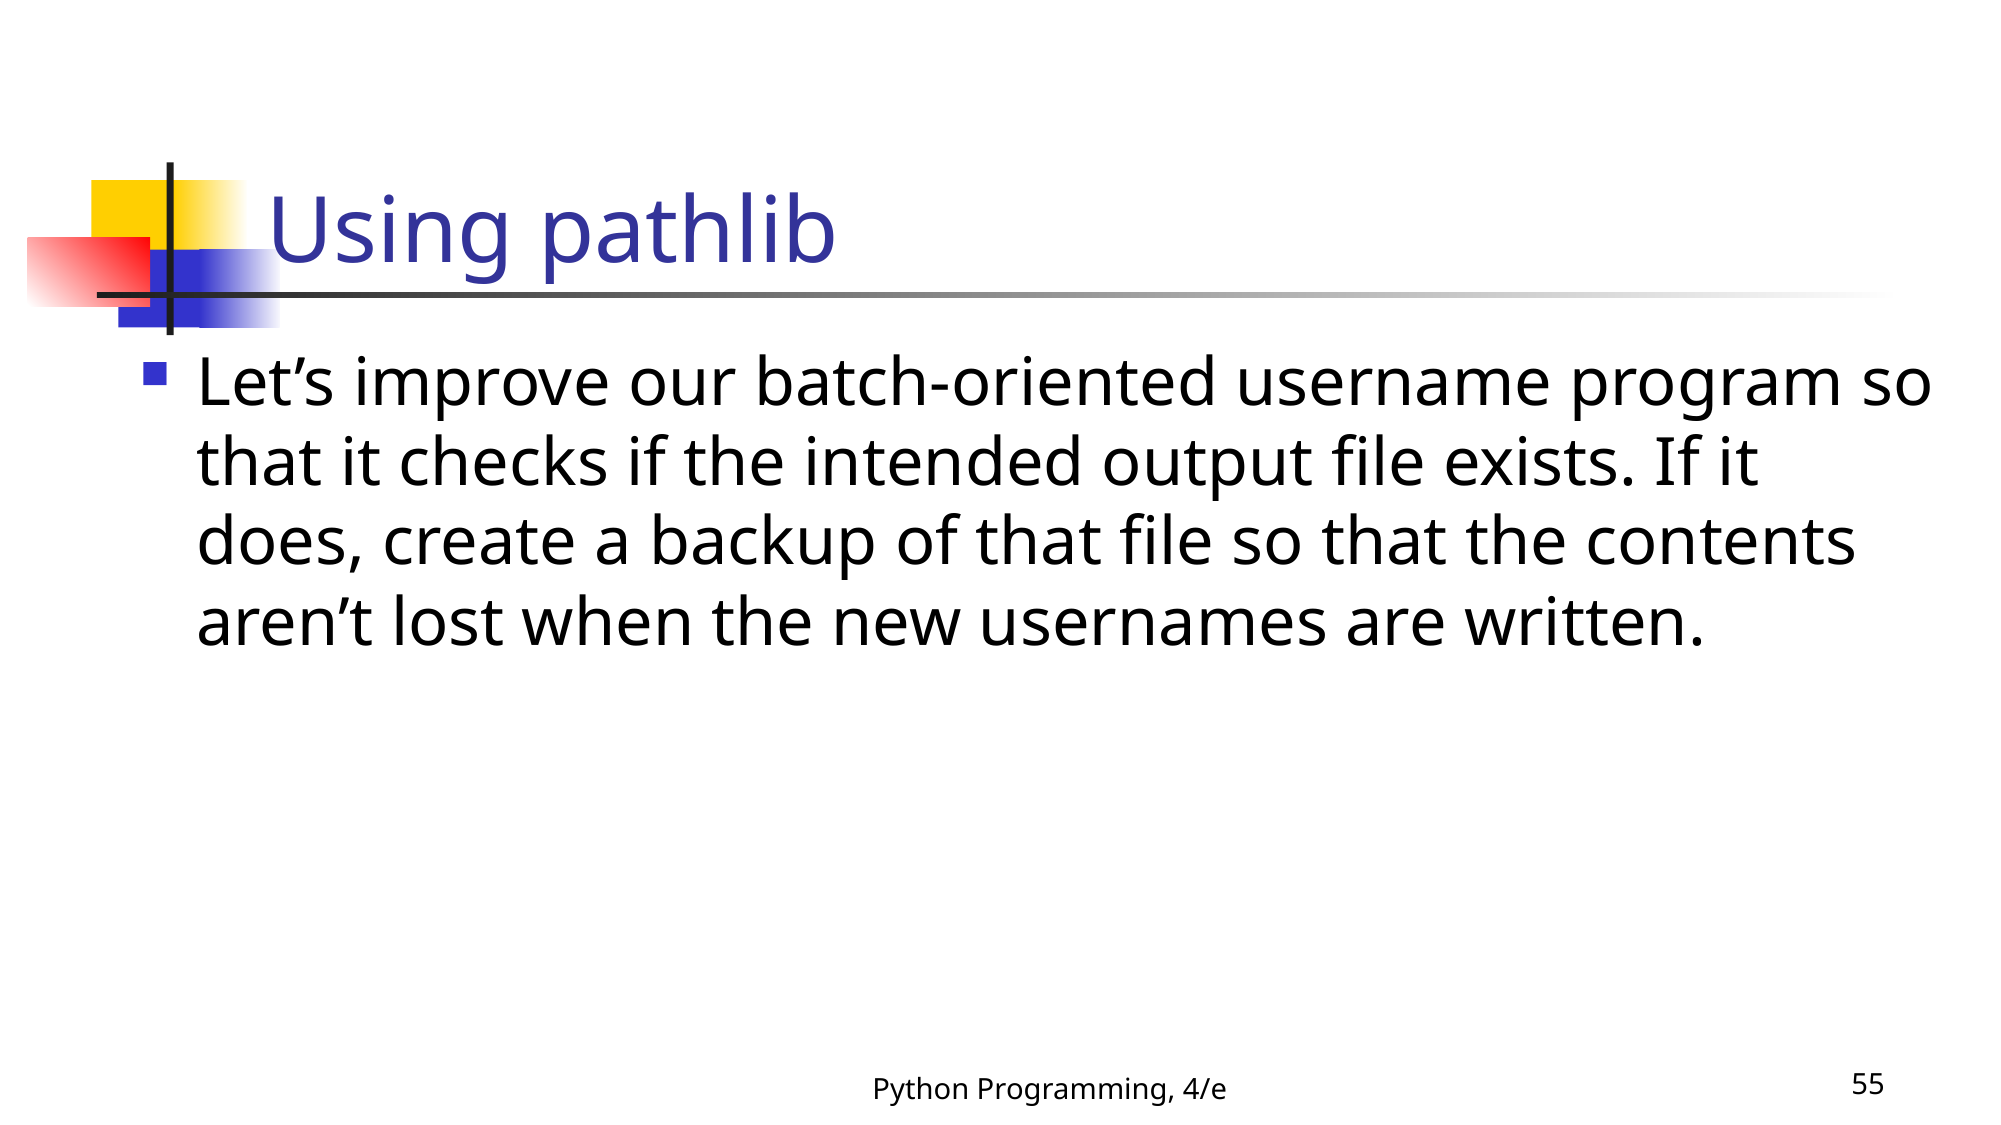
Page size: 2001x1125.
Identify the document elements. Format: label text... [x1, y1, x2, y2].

list Let’s improve our batch-oriented username program so that it checks if the intended output file exists. If it does, create a backup of that file so that the contents aren’t lost when the new usernames are written. [125, 331, 1959, 1006]
slide_number 55 [1483, 1037, 1901, 1113]
title Using pathlib [251, 101, 1957, 289]
footer Python Programming, 4/e [733, 1037, 1367, 1113]
